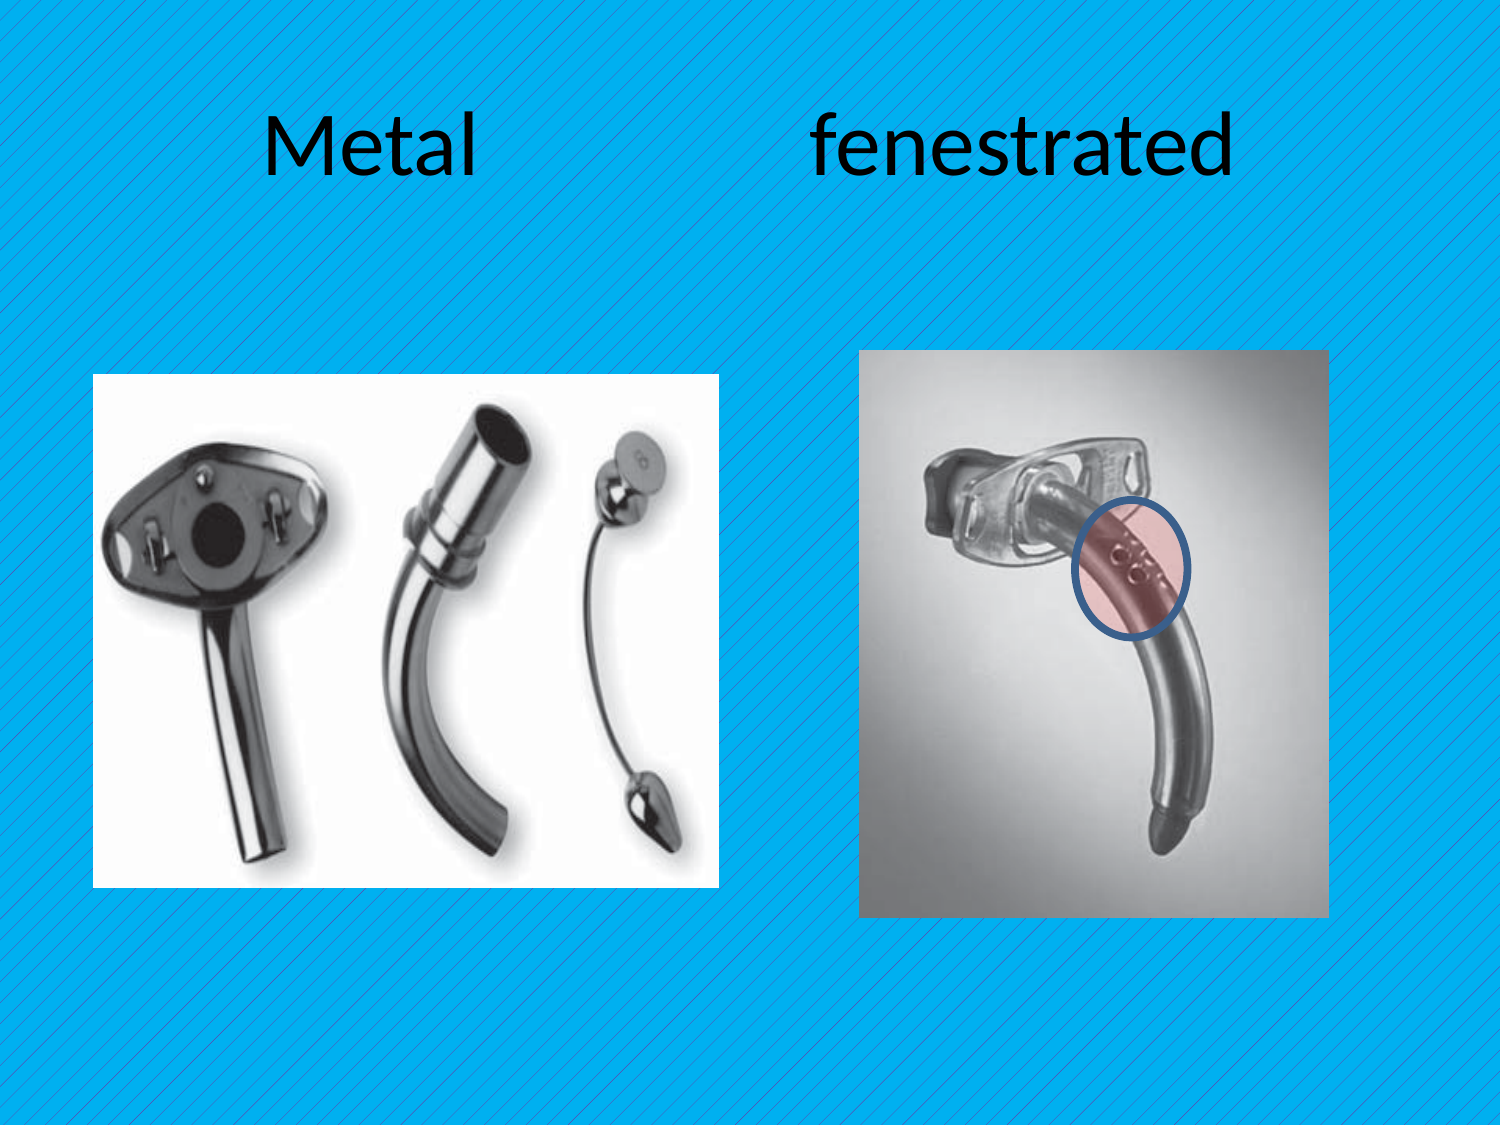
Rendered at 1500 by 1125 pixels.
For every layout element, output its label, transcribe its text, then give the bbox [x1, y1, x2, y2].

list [93, 374, 719, 888]
title Metal fenestrated [75, 45, 1425, 233]
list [859, 349, 1329, 918]
